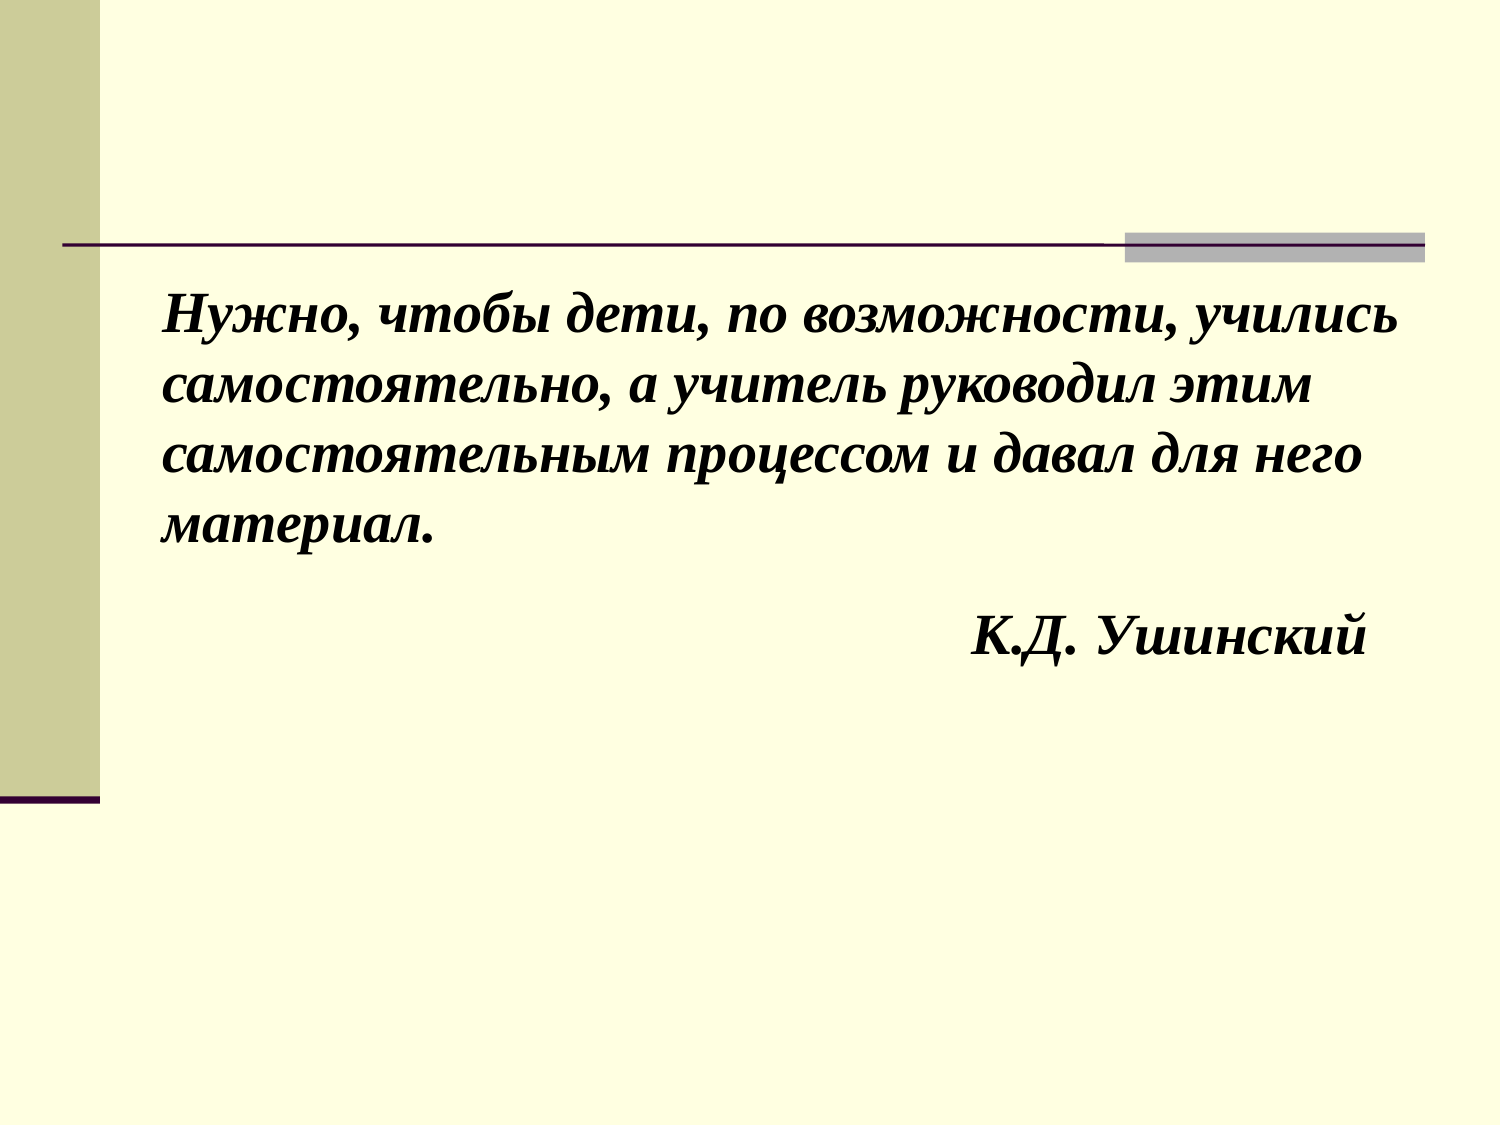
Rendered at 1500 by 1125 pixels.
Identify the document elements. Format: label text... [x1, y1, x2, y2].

list Нужно, чтобы дети, по возможности, учились самостоятельно, а учитель руководил этим самостоятельным процессом и давал для него материал. К.Д. Ушинский [147, 267, 1423, 1011]
